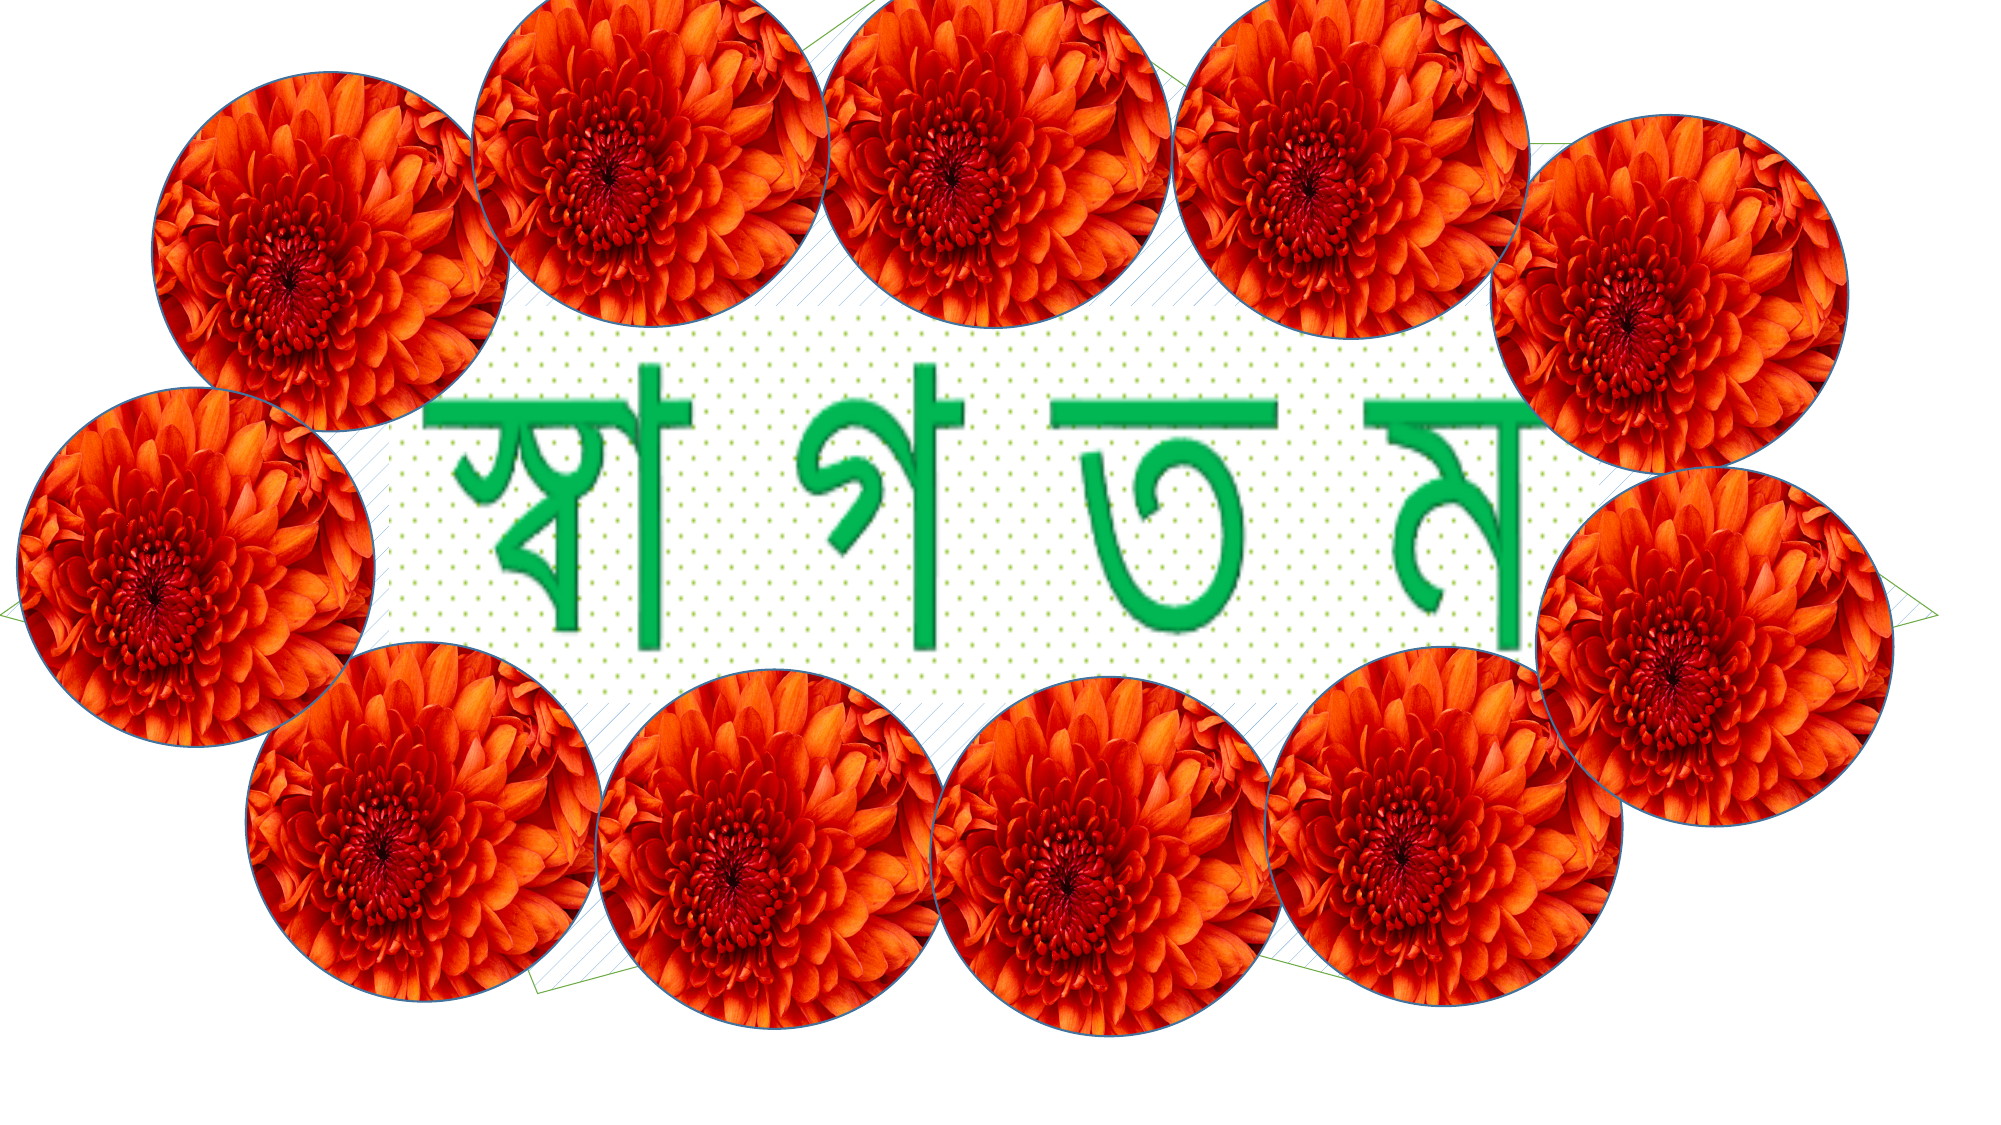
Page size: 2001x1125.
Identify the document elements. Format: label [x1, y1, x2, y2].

text_box [0, 0, 1938, 1037]
